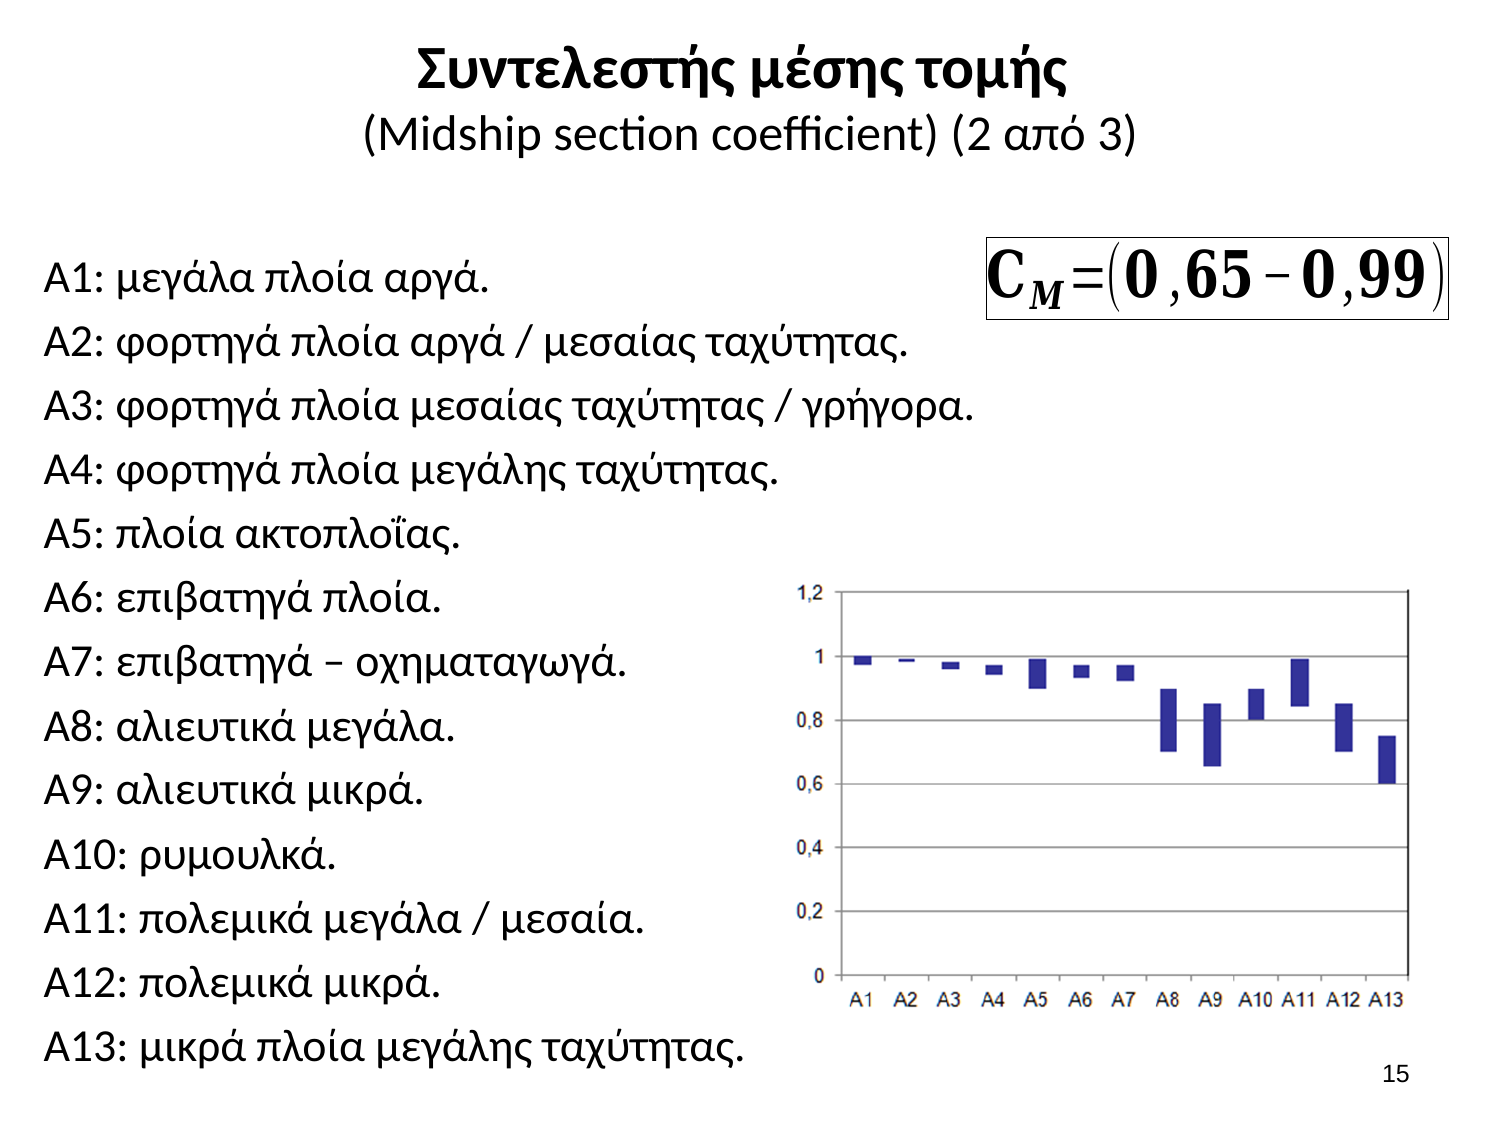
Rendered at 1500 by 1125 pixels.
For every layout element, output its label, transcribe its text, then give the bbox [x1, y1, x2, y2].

picture [793, 574, 1426, 1015]
text_box Α1: μεγάλα πλοία αργά. Α2: φορτηγά πλοία αργά / μεσαίας ταχύτητας. Α3: φορτηγά πλοία μεσαίας ταχύτητας / γρήγορα. Α4: φορτηγά πλοία μεγάλης ταχύτητας. Α5: πλοία ακτοπλοΐας. Α6: επιβατηγά πλοία. Α7: επιβατηγά – οχηματαγωγά. Α8: αλιευτικά μεγάλα. Α9: αλιευτικά μικρά. Α10: ρυμουλκά. Α11: πολεμικά μεγάλα / μεσαία. Α12: πολεμικά μικρά. Α13: μικρά πλοία μεγάλης ταχύτητας. [28, 239, 1246, 1125]
slide_number 14 [1246, 1042, 1425, 1103]
title Συντελεστής μέσης τομής (Midship section coefficient) (2 από 3) [0, 19, 1500, 169]
